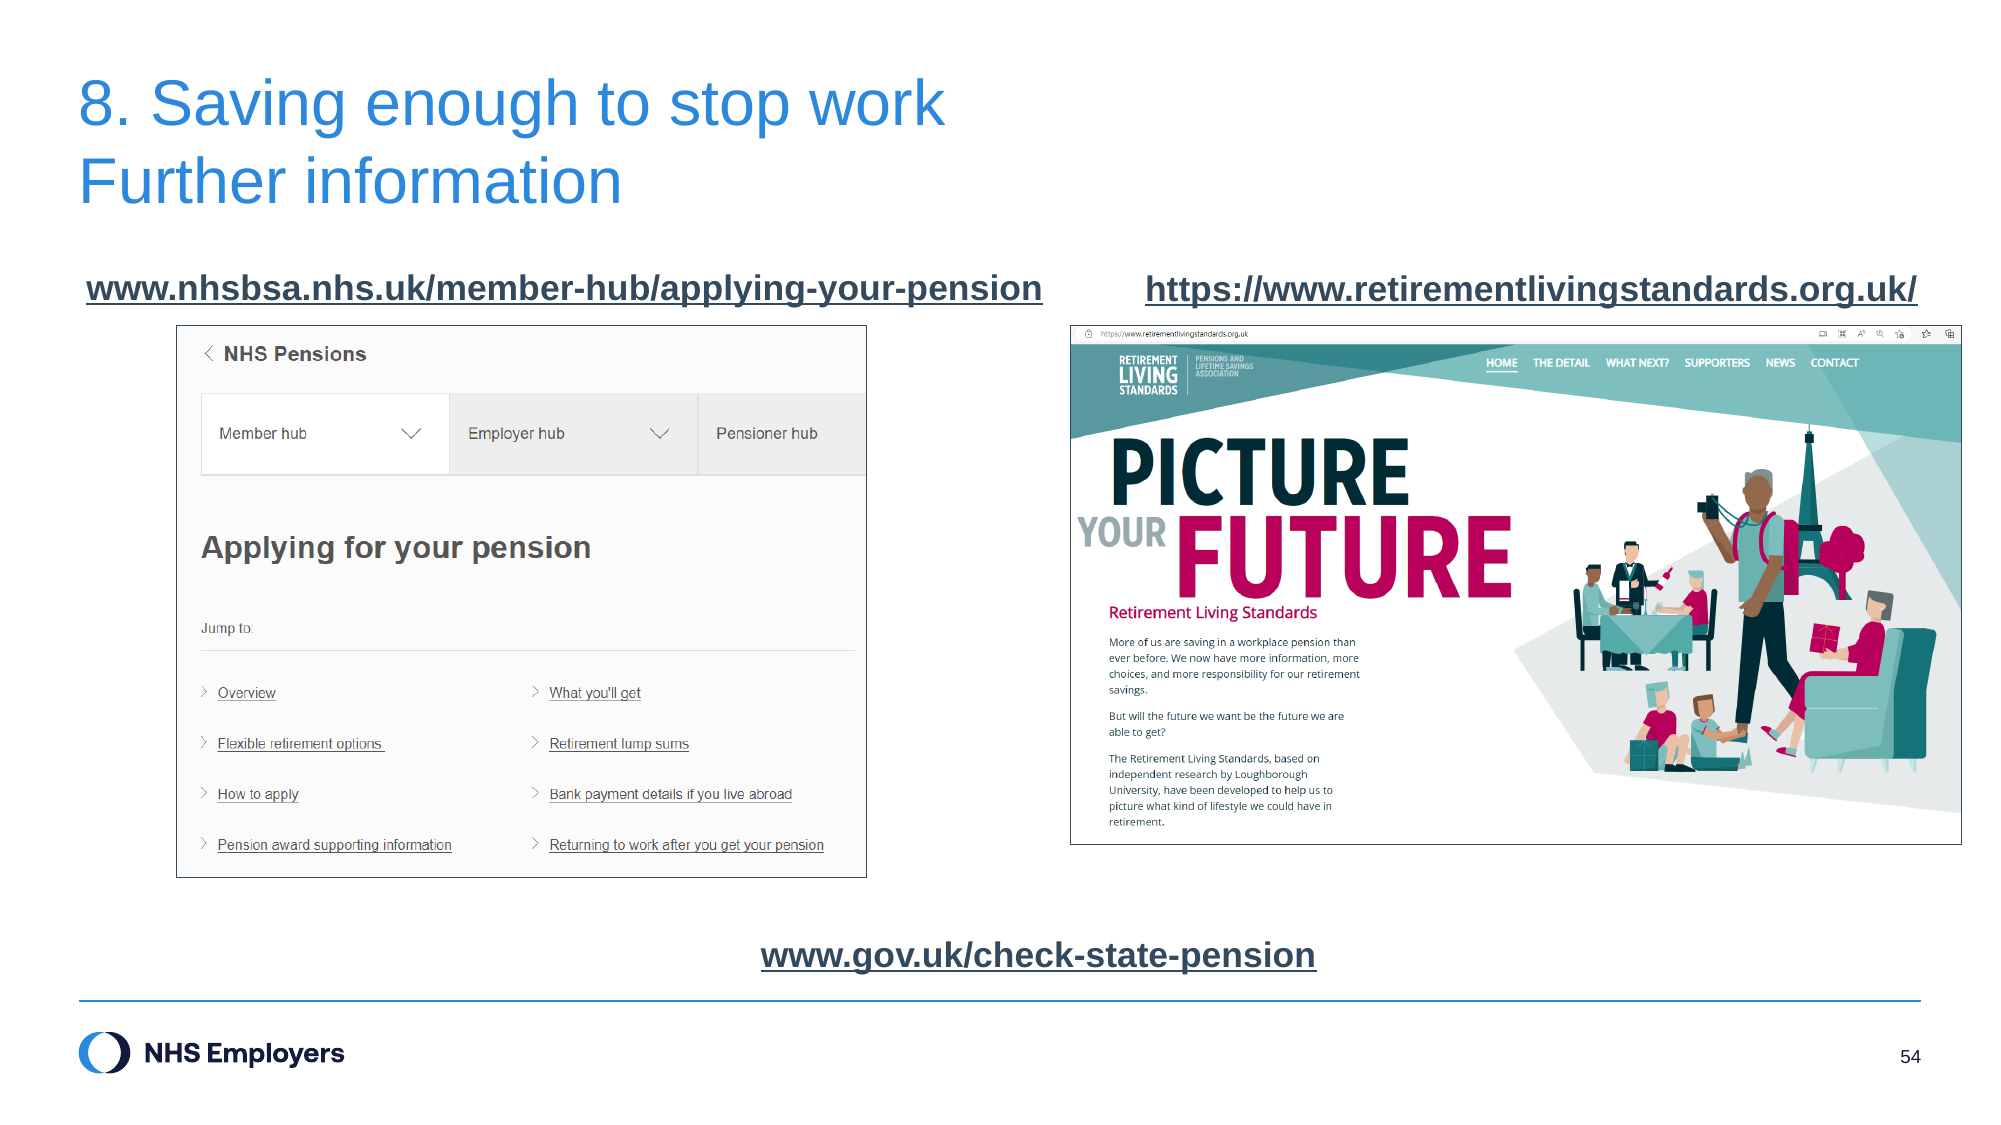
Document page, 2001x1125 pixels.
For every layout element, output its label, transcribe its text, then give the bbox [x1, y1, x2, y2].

picture [176, 325, 867, 878]
text_box www.nhsbsa.nhs.uk/member-hub/applying-your-pension [71, 247, 1059, 1028]
slide_number 54 [1790, 1044, 1922, 1081]
text_box https://www.retirementlivingstandards.org.uk/ [1130, 845, 1947, 1029]
picture [1070, 325, 1962, 845]
text_box www.gov.uk/check-state-pension [538, 924, 1539, 982]
title 8. Saving enough to stop work Further information [78, 61, 1922, 231]
text_box https://www.retirementlivingstandards.org.uk/ [1130, 248, 1947, 325]
